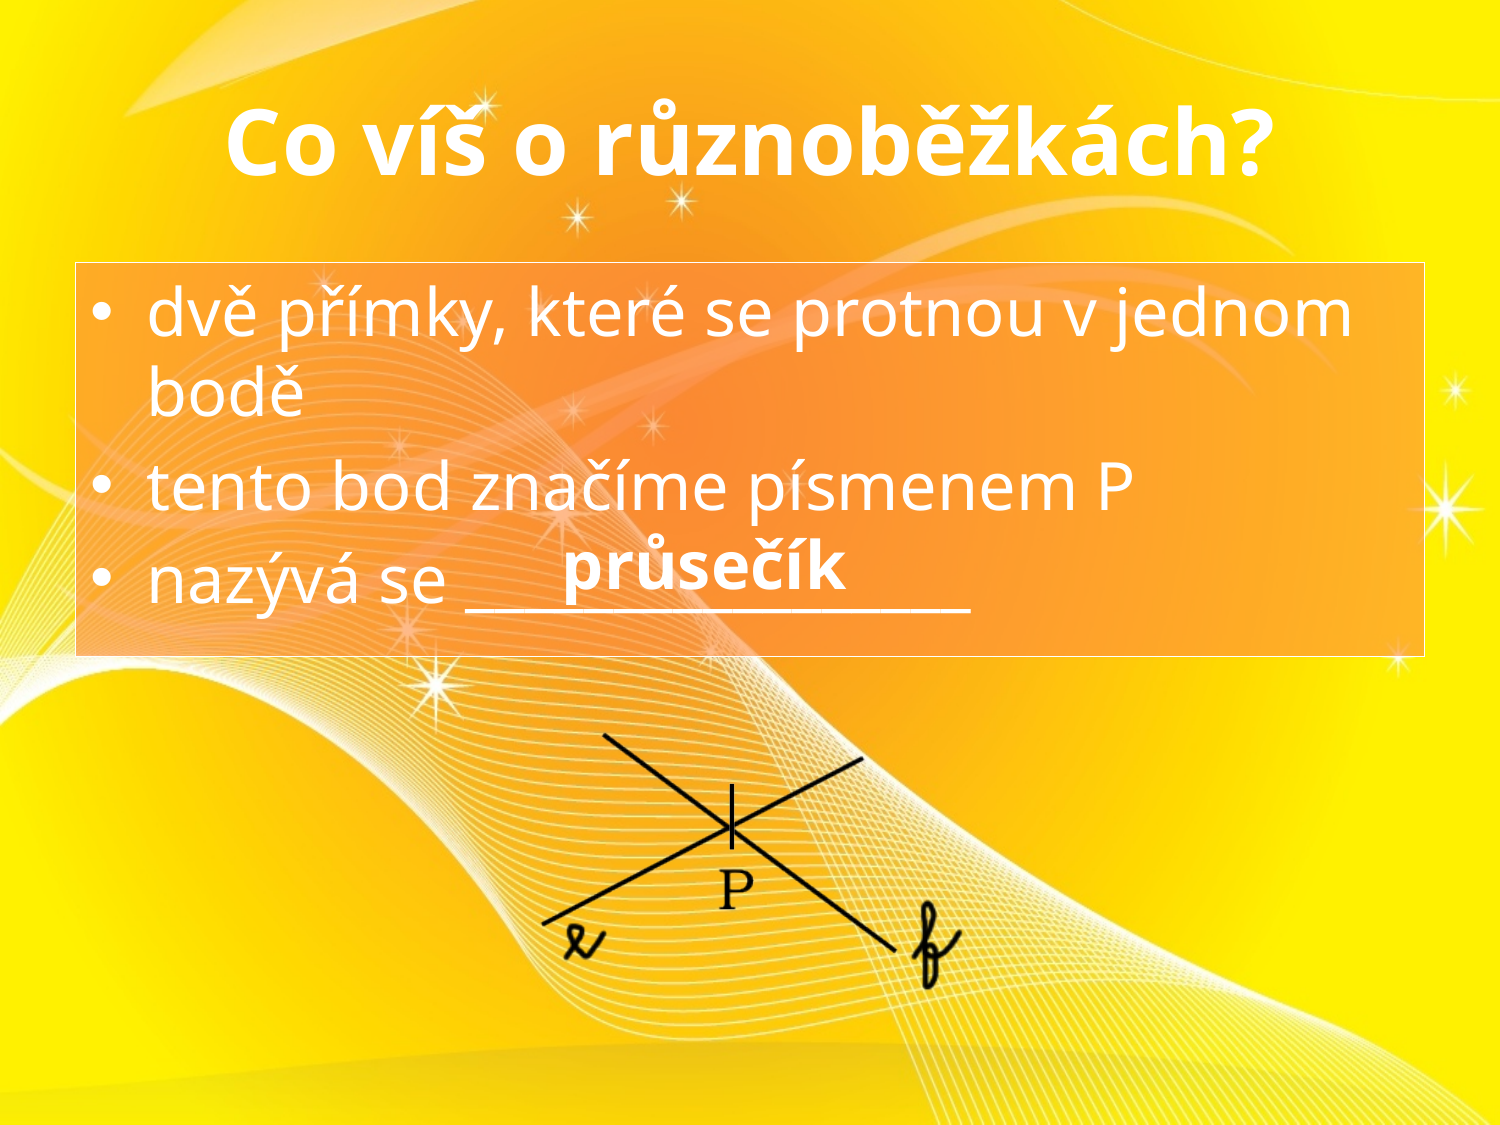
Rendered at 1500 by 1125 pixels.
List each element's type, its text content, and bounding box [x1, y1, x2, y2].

picture [0, 0, 1500, 1125]
list dvě přímky, které se protnou v jednom bodě tento bod značíme písmenem P nazývá se _________________ [75, 262, 1425, 657]
title Co víš o různoběžkách? [75, 45, 1425, 233]
text_box průsečík [547, 515, 862, 611]
